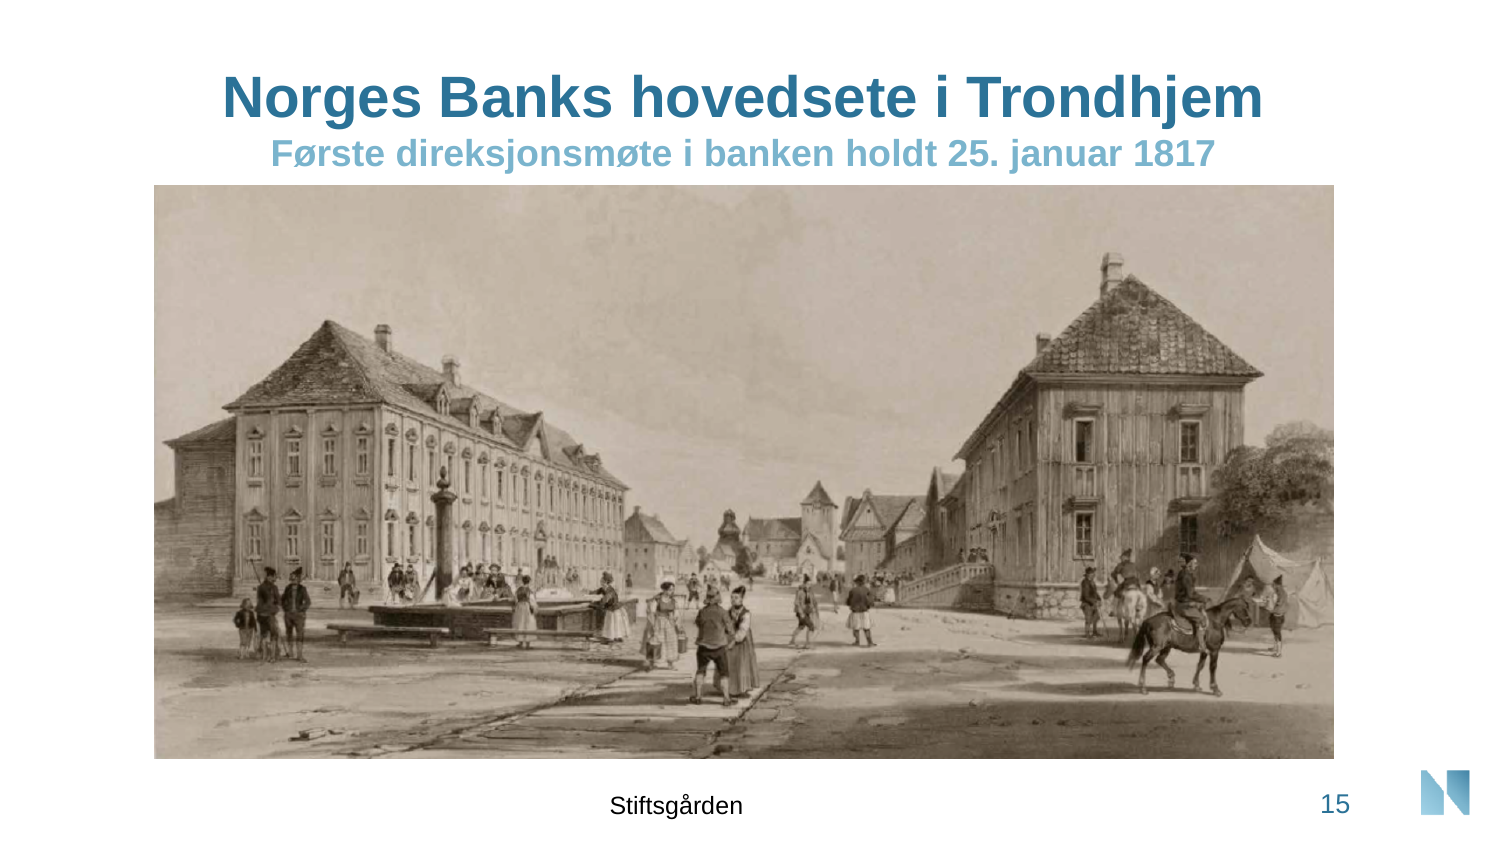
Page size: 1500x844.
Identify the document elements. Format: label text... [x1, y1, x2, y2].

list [153, 185, 1334, 759]
slide_number 15 [1223, 786, 1351, 820]
title Norges Banks hovedsete i Trondhjem [130, 50, 1357, 129]
subtitle Første direksjonsmøte i banken holdt 25. januar 1817 [130, 129, 1357, 170]
picture [1421, 770, 1500, 844]
list Stiftsgården [130, 771, 1223, 820]
